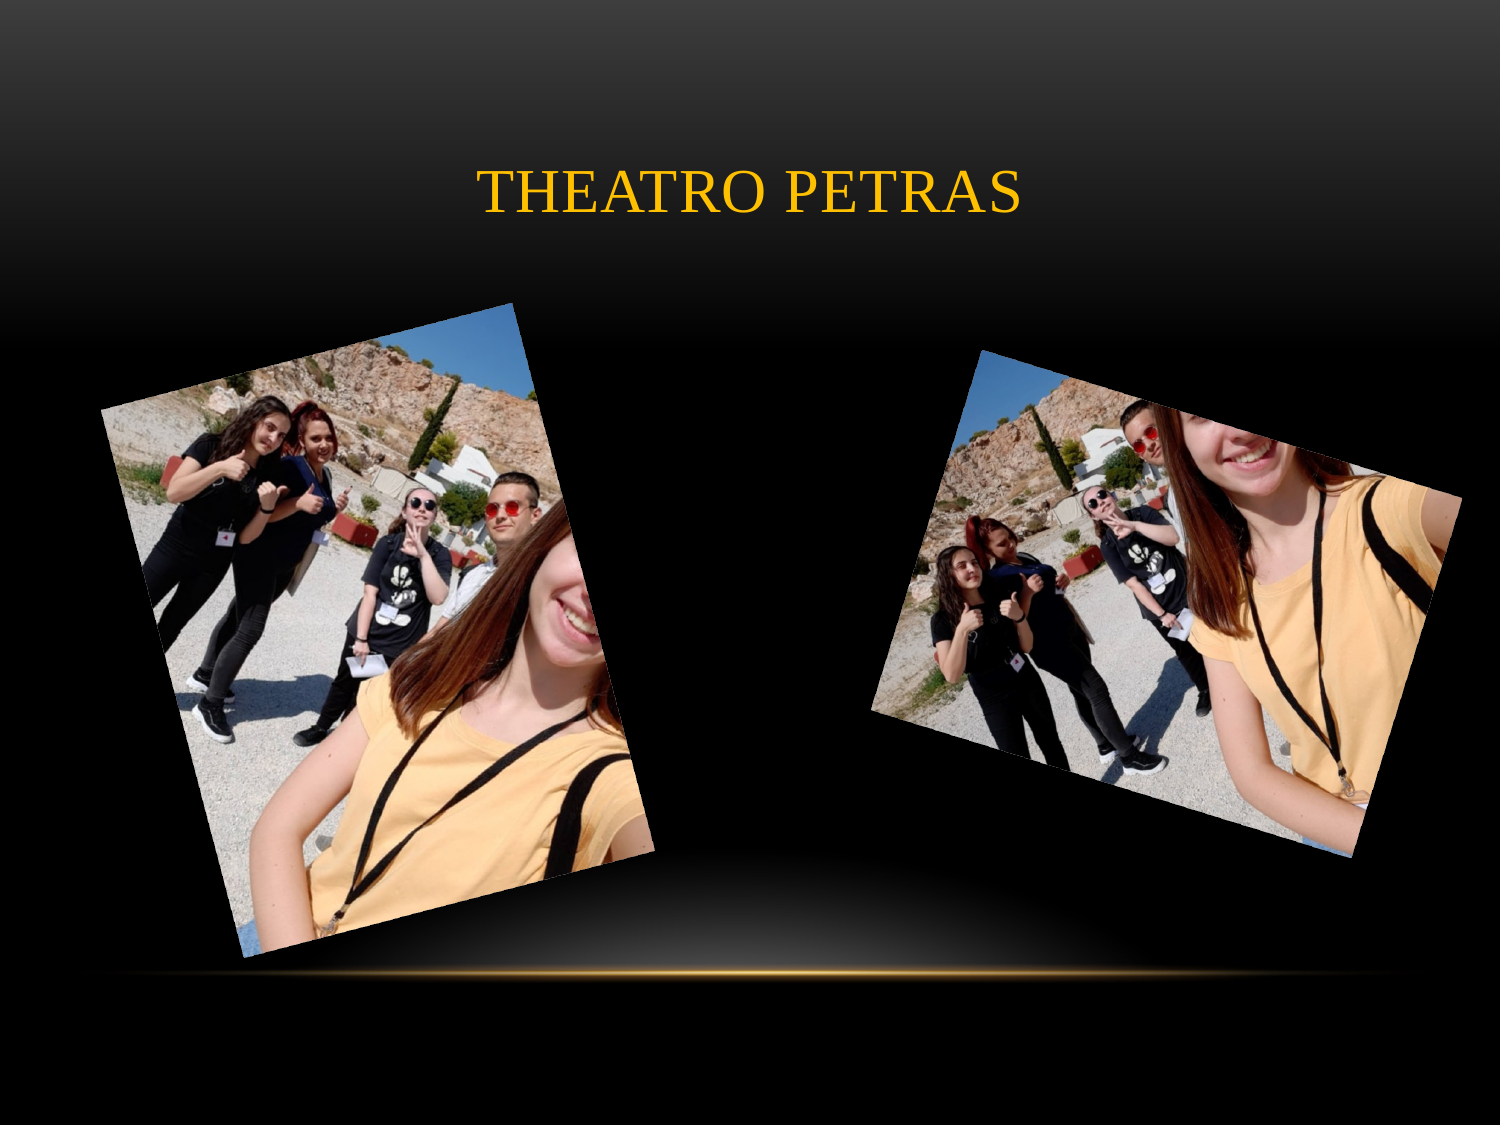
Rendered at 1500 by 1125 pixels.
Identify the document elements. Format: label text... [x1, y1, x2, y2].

picture [0, 0, 1500, 1125]
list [164, 346, 590, 914]
title Theatro Petras [99, 45, 1400, 233]
